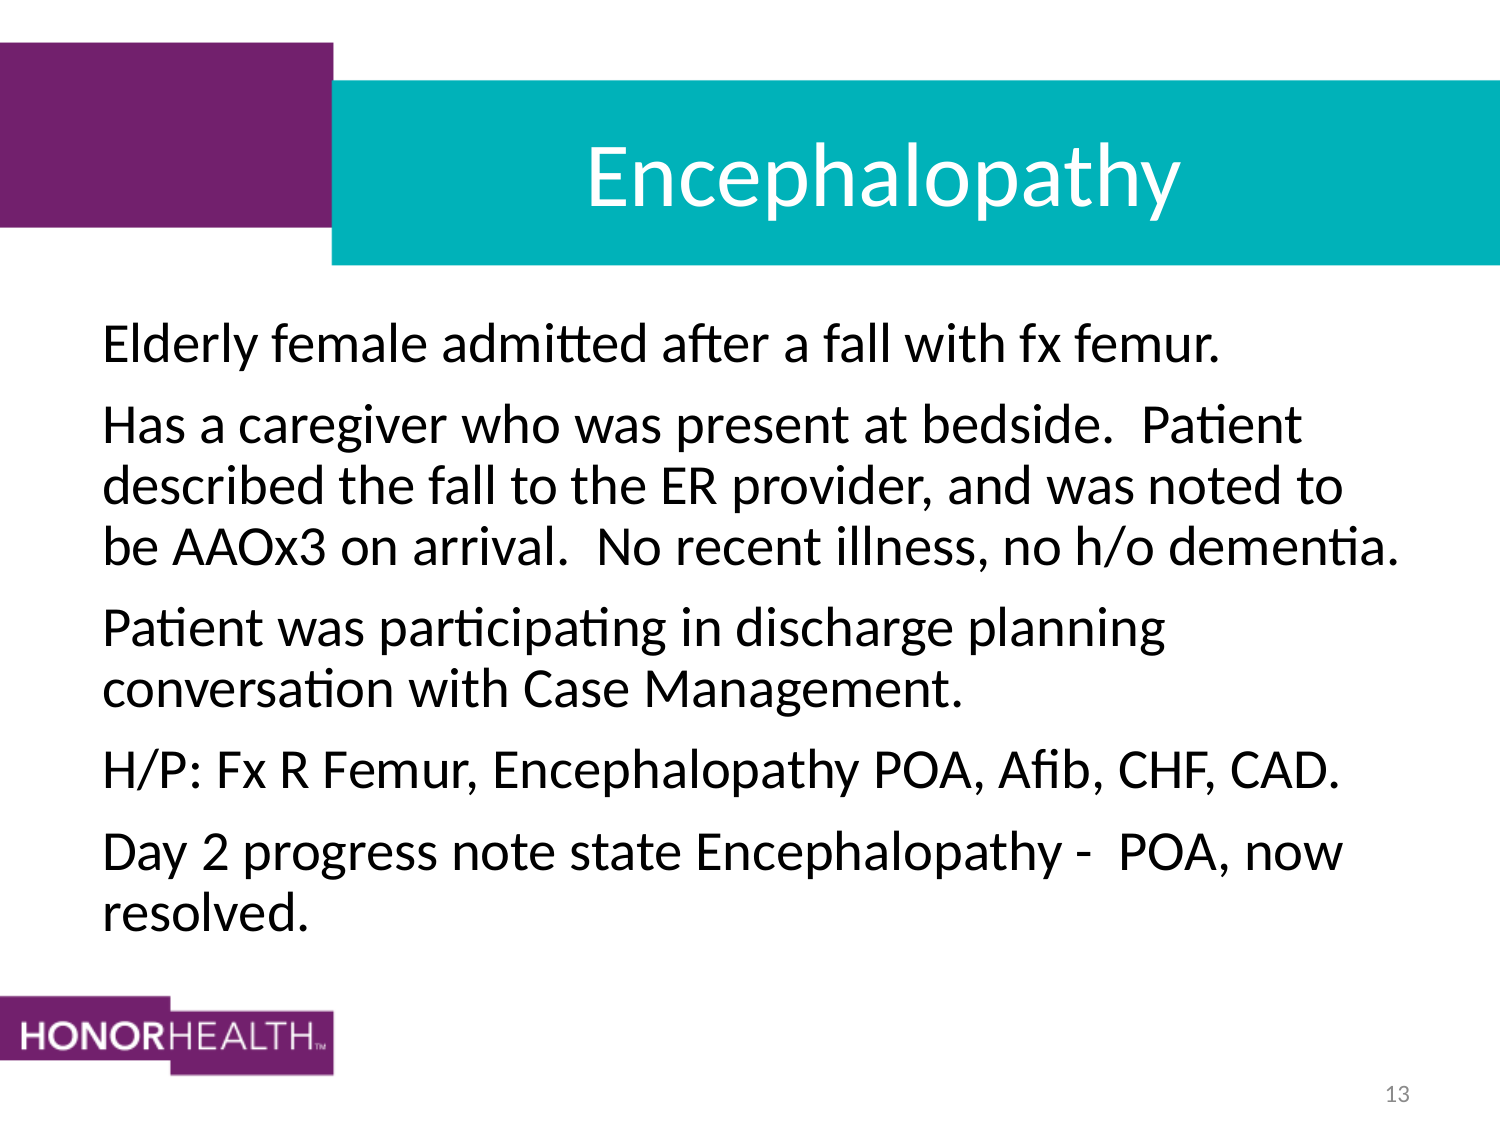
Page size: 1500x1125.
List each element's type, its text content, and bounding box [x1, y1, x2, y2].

slide_number 13 [1074, 1062, 1425, 1123]
list Elderly female admitted after a fall with fx femur. Has a caregiver who was present at bedside. Patient described the fall to the ER provider, and was noted to be AAOx3 on arrival. No recent illness, no h/o dementia. Patient was participating in discharge planning conversation with Case Management. H/P: Fx R Femur, Encephalopathy POA, Afib, CHF, CAD. Day 2 progress note state Encephalopathy - POA, now resolved. [87, 306, 1425, 969]
title Encephalopathy [316, 76, 1469, 264]
